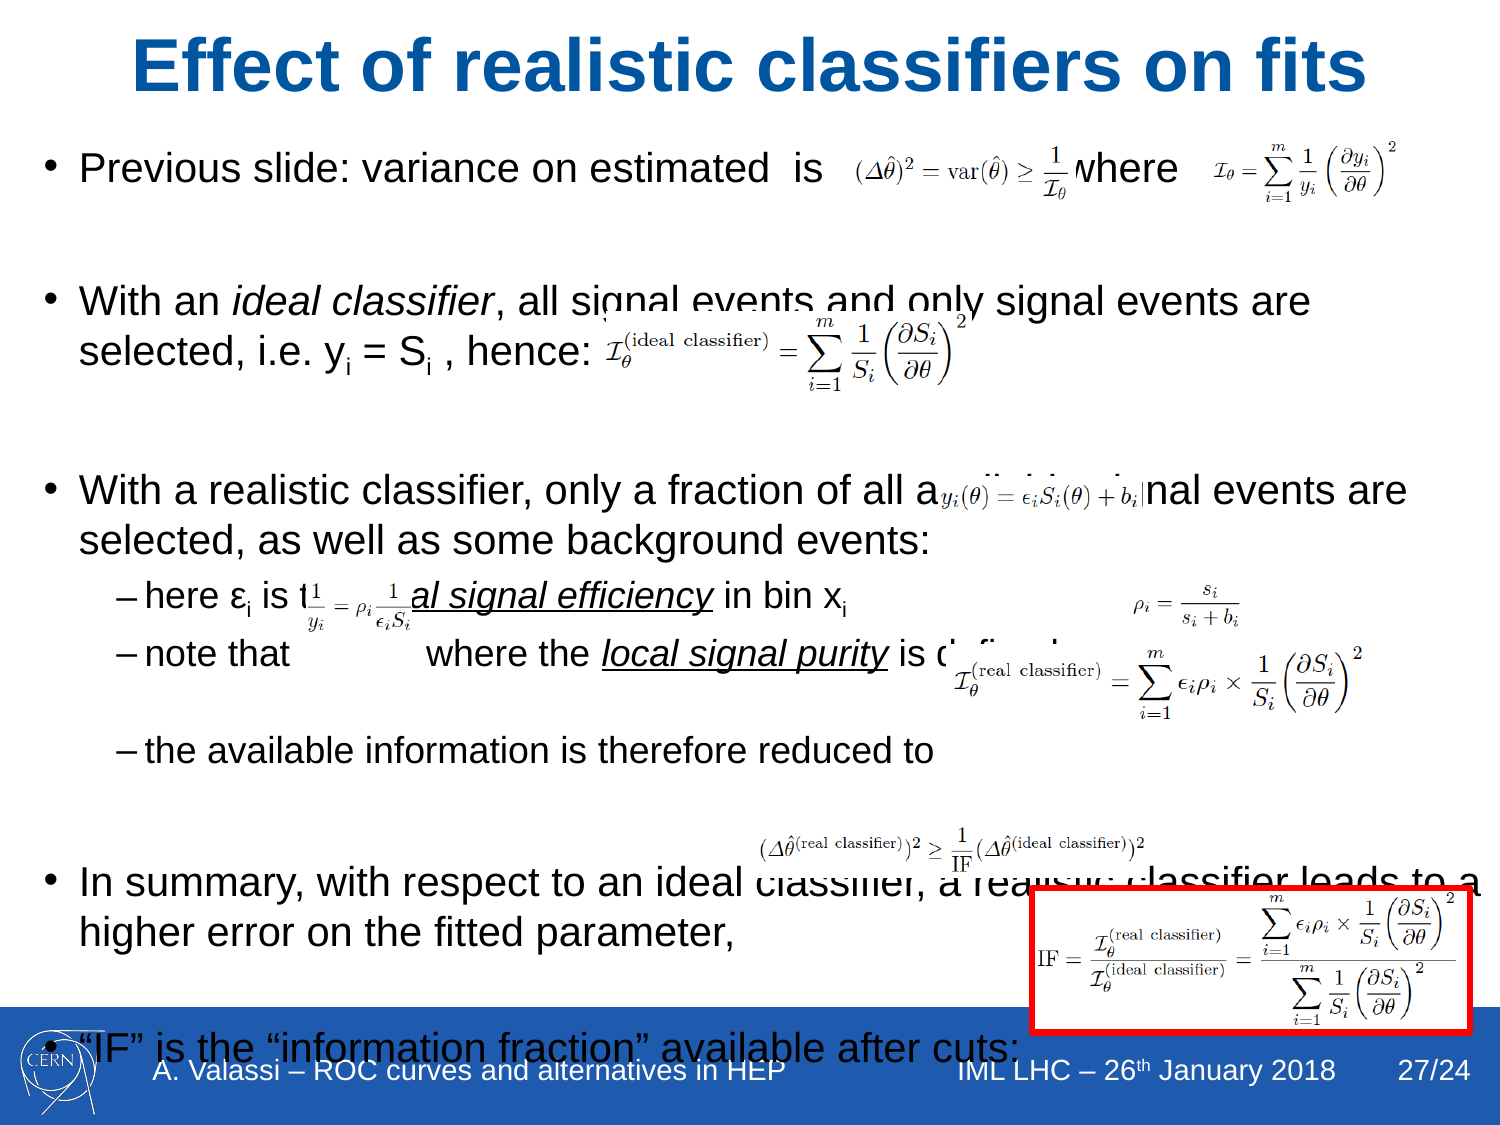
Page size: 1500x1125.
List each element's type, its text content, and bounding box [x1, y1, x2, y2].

picture [1130, 585, 1241, 628]
picture [20, 1030, 106, 1116]
picture [946, 643, 1367, 724]
picture [1208, 136, 1397, 206]
picture [938, 476, 1142, 514]
picture [754, 826, 1146, 878]
picture [1034, 890, 1467, 1030]
title Effect of realistic classifiers on fits [29, 22, 1472, 102]
picture [856, 138, 1077, 206]
picture [306, 579, 412, 633]
picture [606, 310, 972, 393]
